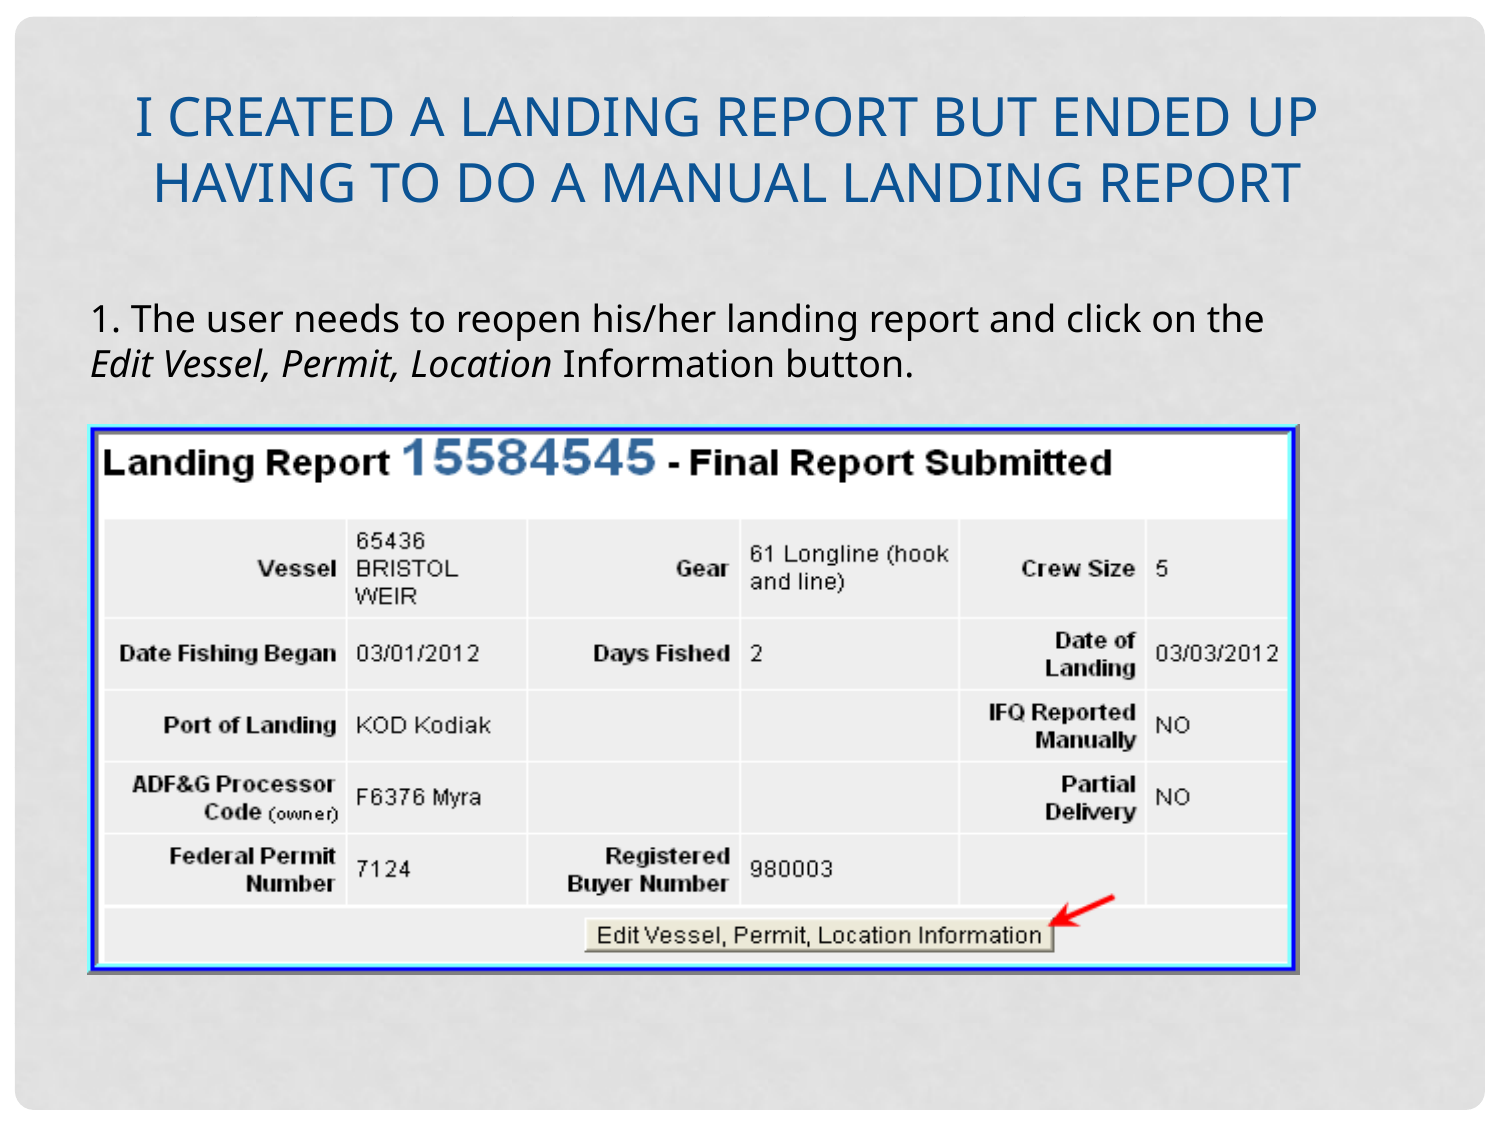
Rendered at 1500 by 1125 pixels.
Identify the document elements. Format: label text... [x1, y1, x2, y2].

text_box 1. The user needs to reopen his/her landing report and click on the Edit Vessel, Permit, Location Information button. [75, 287, 1300, 393]
picture [87, 424, 1301, 976]
title I created a landing report but ended up having to do a Manual Landing Report [50, 62, 1406, 233]
